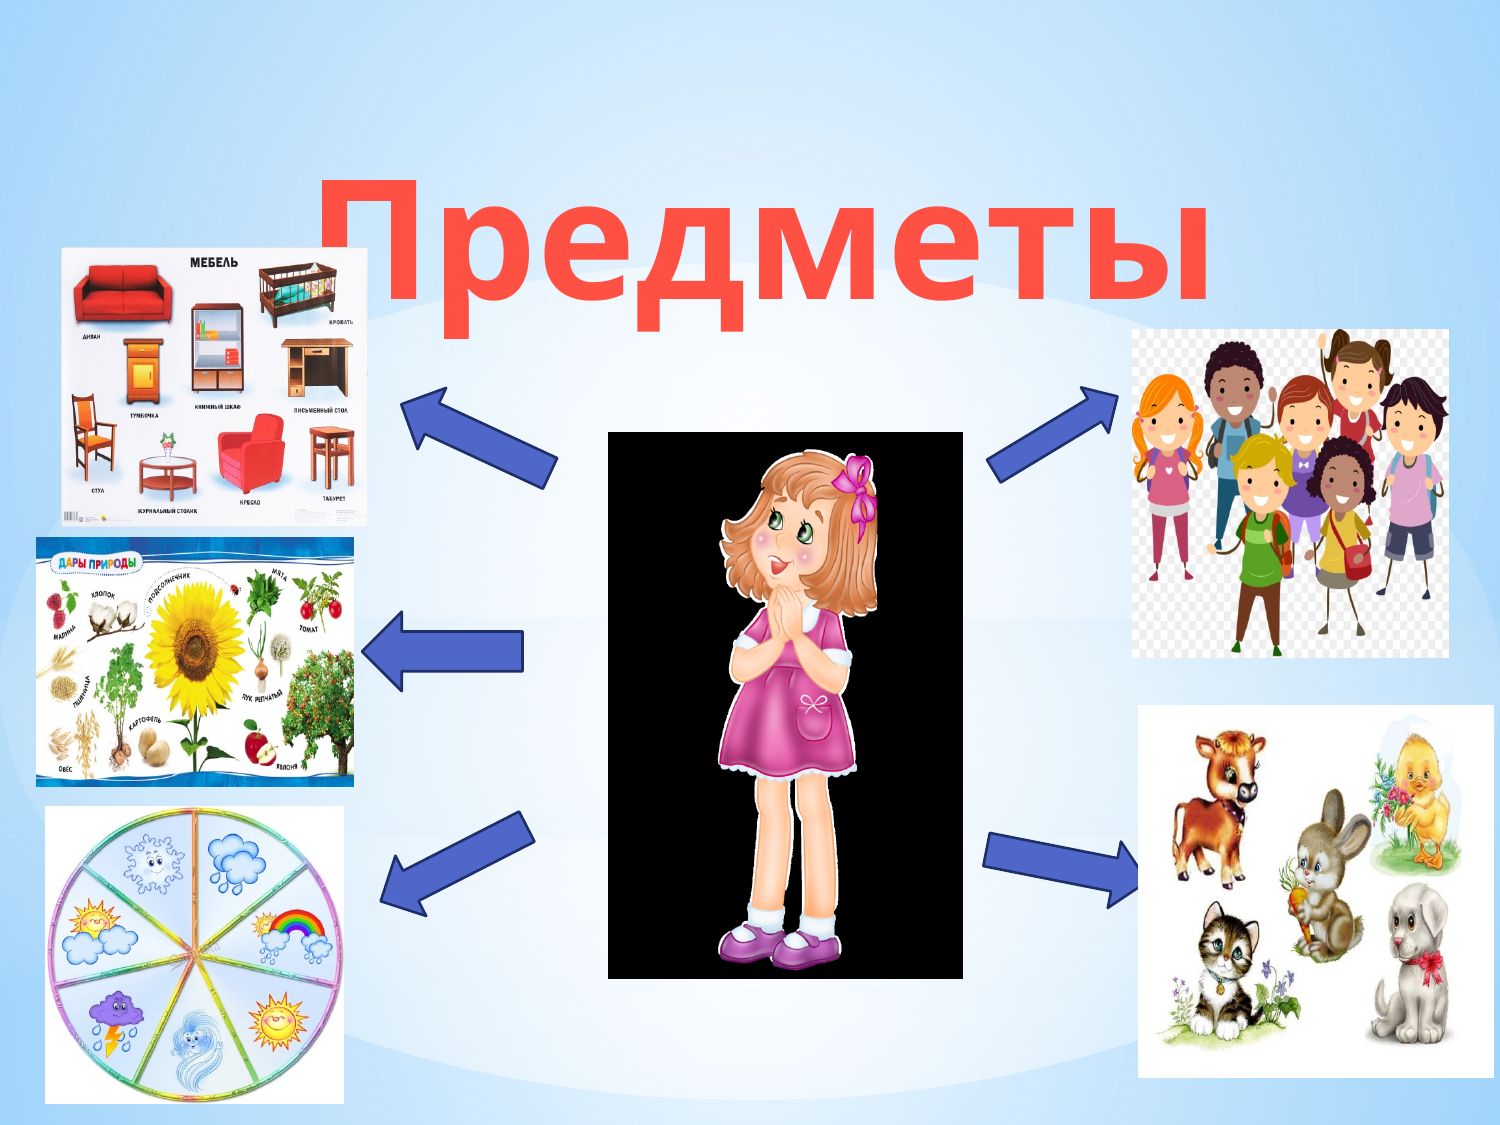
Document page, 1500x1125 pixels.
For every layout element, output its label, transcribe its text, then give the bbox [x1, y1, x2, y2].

picture [61, 247, 368, 527]
picture [1137, 705, 1494, 1078]
picture [608, 432, 963, 979]
text_box [985, 386, 1119, 484]
text_box Предметы [194, 125, 1376, 341]
picture [36, 537, 354, 787]
picture [1132, 329, 1449, 659]
text_box [981, 831, 1131, 910]
text_box [400, 386, 559, 490]
text_box [361, 610, 524, 693]
text_box [379, 810, 536, 918]
picture [210, 782, 223, 787]
picture [45, 806, 344, 1105]
picture [79, 537, 93, 542]
